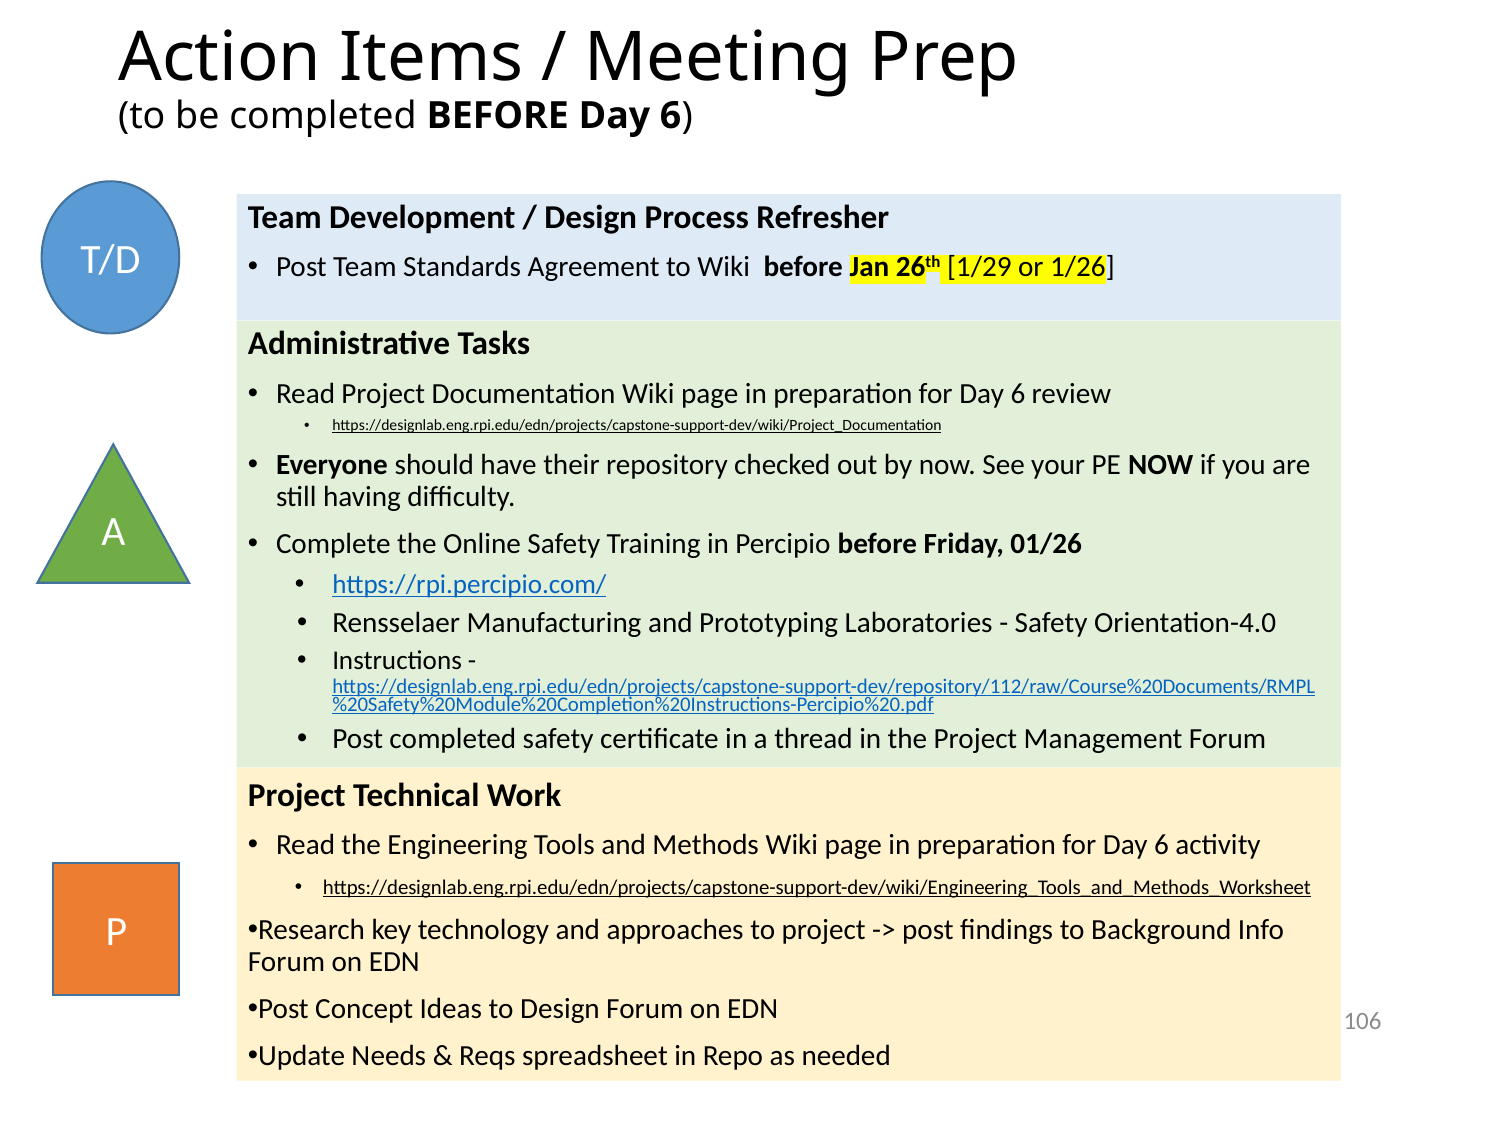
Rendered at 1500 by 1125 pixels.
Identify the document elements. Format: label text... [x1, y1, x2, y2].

title Action Items / Meeting Prep (to be completed BEFORE Day 6) [103, 6, 1397, 152]
text_box Team Development / Design Process Refresher Post Team Standards Agreement to Wiki before Jan 26th [1/29 or 1/26] [236, 194, 1341, 320]
text_box T/D [40, 180, 181, 335]
slide_number 106 [1341, 990, 1397, 1050]
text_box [53, 767, 1341, 1081]
text_box A [35, 442, 191, 584]
text_box Administrative Tasks Read Project Documentation Wiki page in preparation for Day 6 review https://designlab.eng.rpi.edu/edn/projects/capstone-support-dev/wiki/Project_Documentation Everyone should have their repository checked out by now. See your PE NOW if you are still having difficulty. Complete the Online Safety Training in Percipio before Friday, 01/26 https://rpi.percipio.com/ Rensselaer Manufacturing and Prototyping Laboratories - Safety Orientation-4.0 Instructions - https://designlab.eng.rpi.edu/edn/projects/capstone-support-dev/repository/112/raw/Course%20Documents/RMPL%20Safety%20Module%20Completion%20Instructions-Percipio%20.pdf Post completed safety certificate in a thread in the Project Management Forum [236, 320, 1341, 767]
